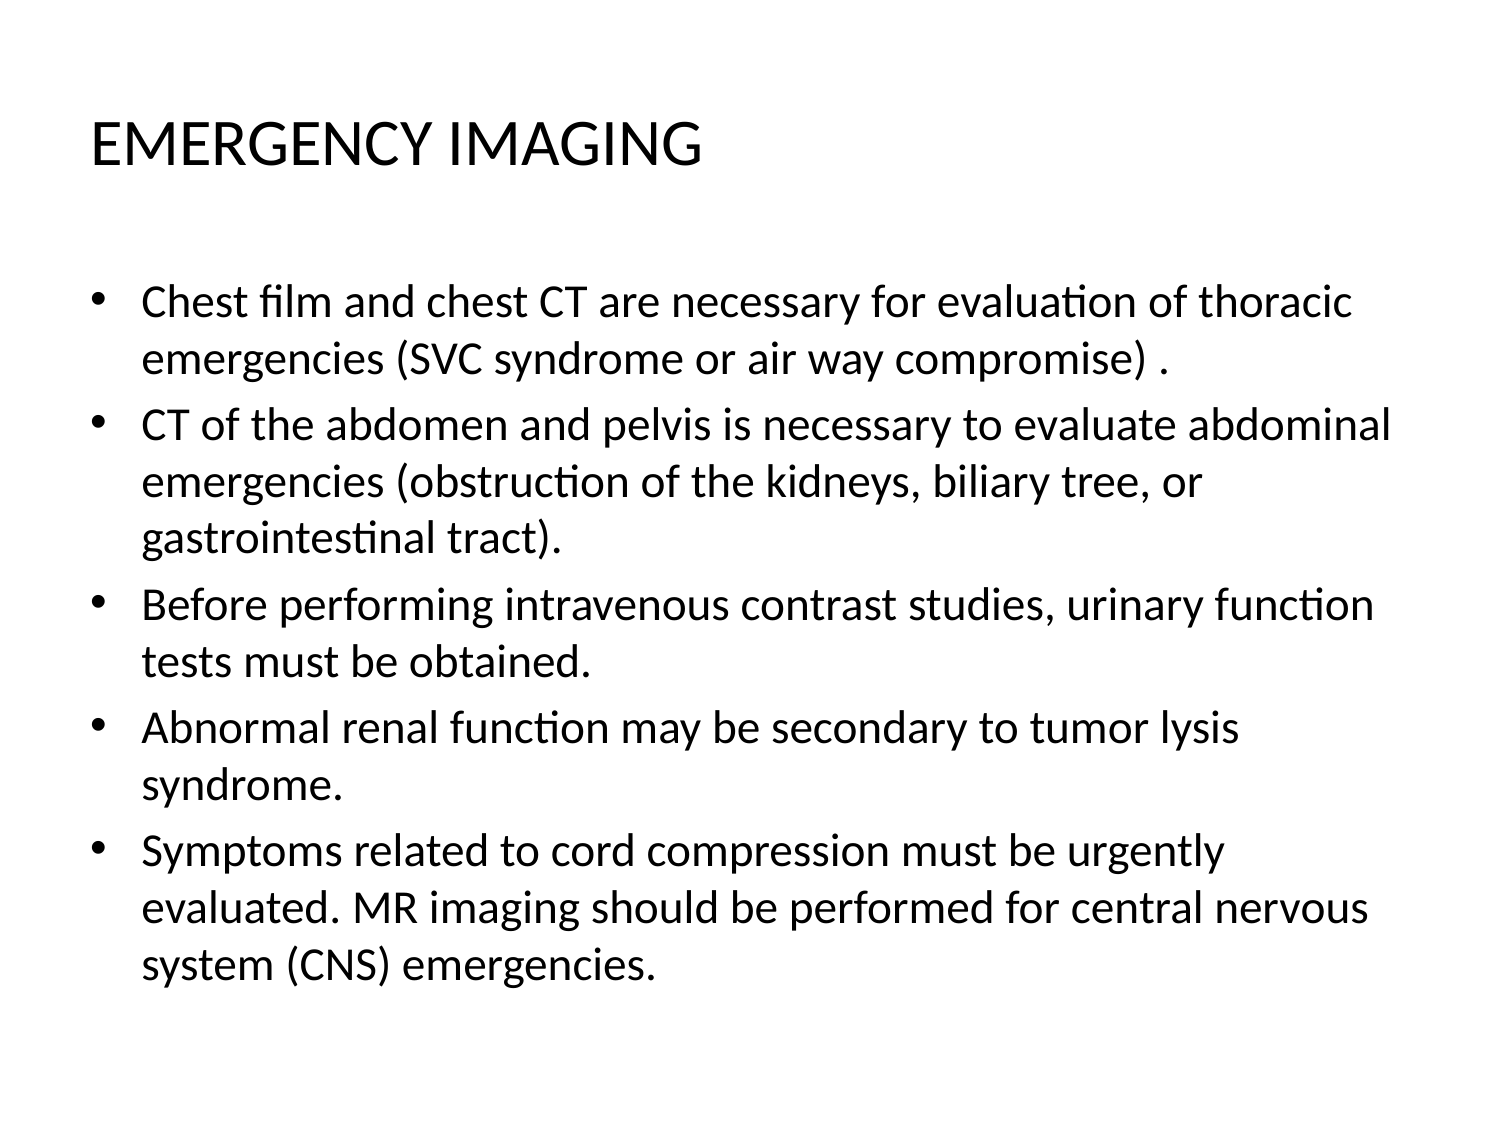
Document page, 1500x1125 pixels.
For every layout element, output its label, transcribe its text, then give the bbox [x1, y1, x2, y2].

list Chest film and chest CT are necessary for evaluation of thoracic emergencies (SVC syndrome or air way compromise) . CT of the abdomen and pelvis is necessary to evaluate abdominal emergencies (obstruction of the kidneys, biliary tree, or gastrointestinal tract). Before performing intravenous contrast studies, urinary function tests must be obtained. Abnormal renal function may be secondary to tumor lysis syndrome. Symptoms related to cord compression must be urgently evaluated. MR imaging should be performed for central nervous system (CNS) emergencies. [75, 262, 1425, 1005]
title EMERGENCY IMAGING [75, 45, 1425, 233]
